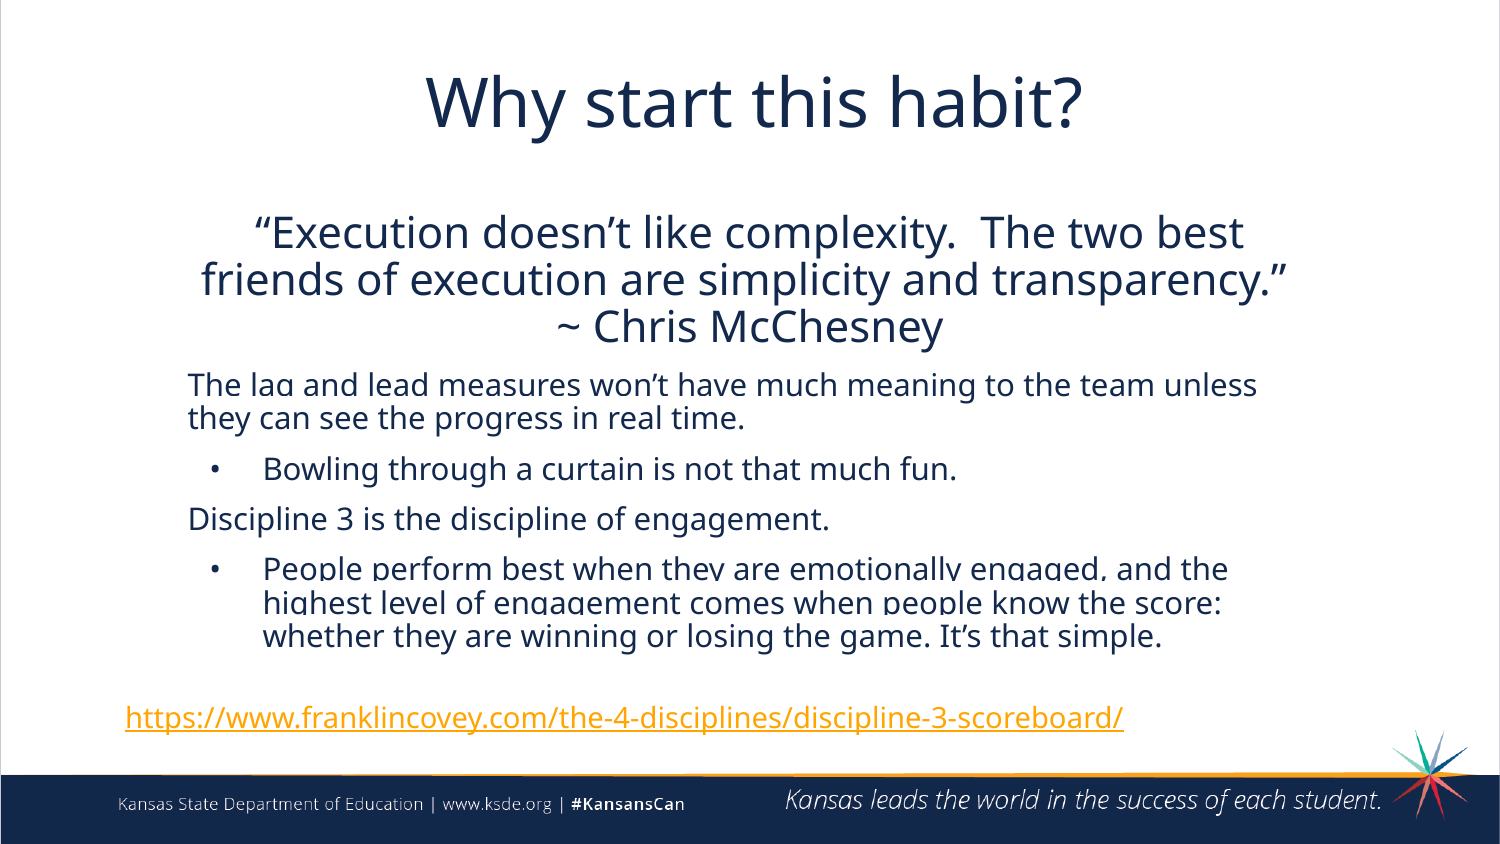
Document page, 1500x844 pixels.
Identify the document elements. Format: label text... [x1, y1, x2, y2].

title Why start this habit? [109, 46, 1355, 143]
text_box https://www.franklincovey.com/the-4-disciplines/discipline-3-scoreboard/ [110, 683, 1143, 754]
picture [0, 0, 1500, 844]
text_box “Execution doesn’t like complexity. The two best friends of execution are simplicity and transparency.” ~ Chris McChesney The lag and lead measures won’t have much meaning to the team unless they can see the progress in real time. Bowling through a curtain is not that much fun. Discipline 3 is the discipline of engagement. People perform best when they are emotionally engaged, and the highest level of engagement comes when people know the score: whether they are winning or losing the game. It’s that simple. [127, 161, 1373, 704]
